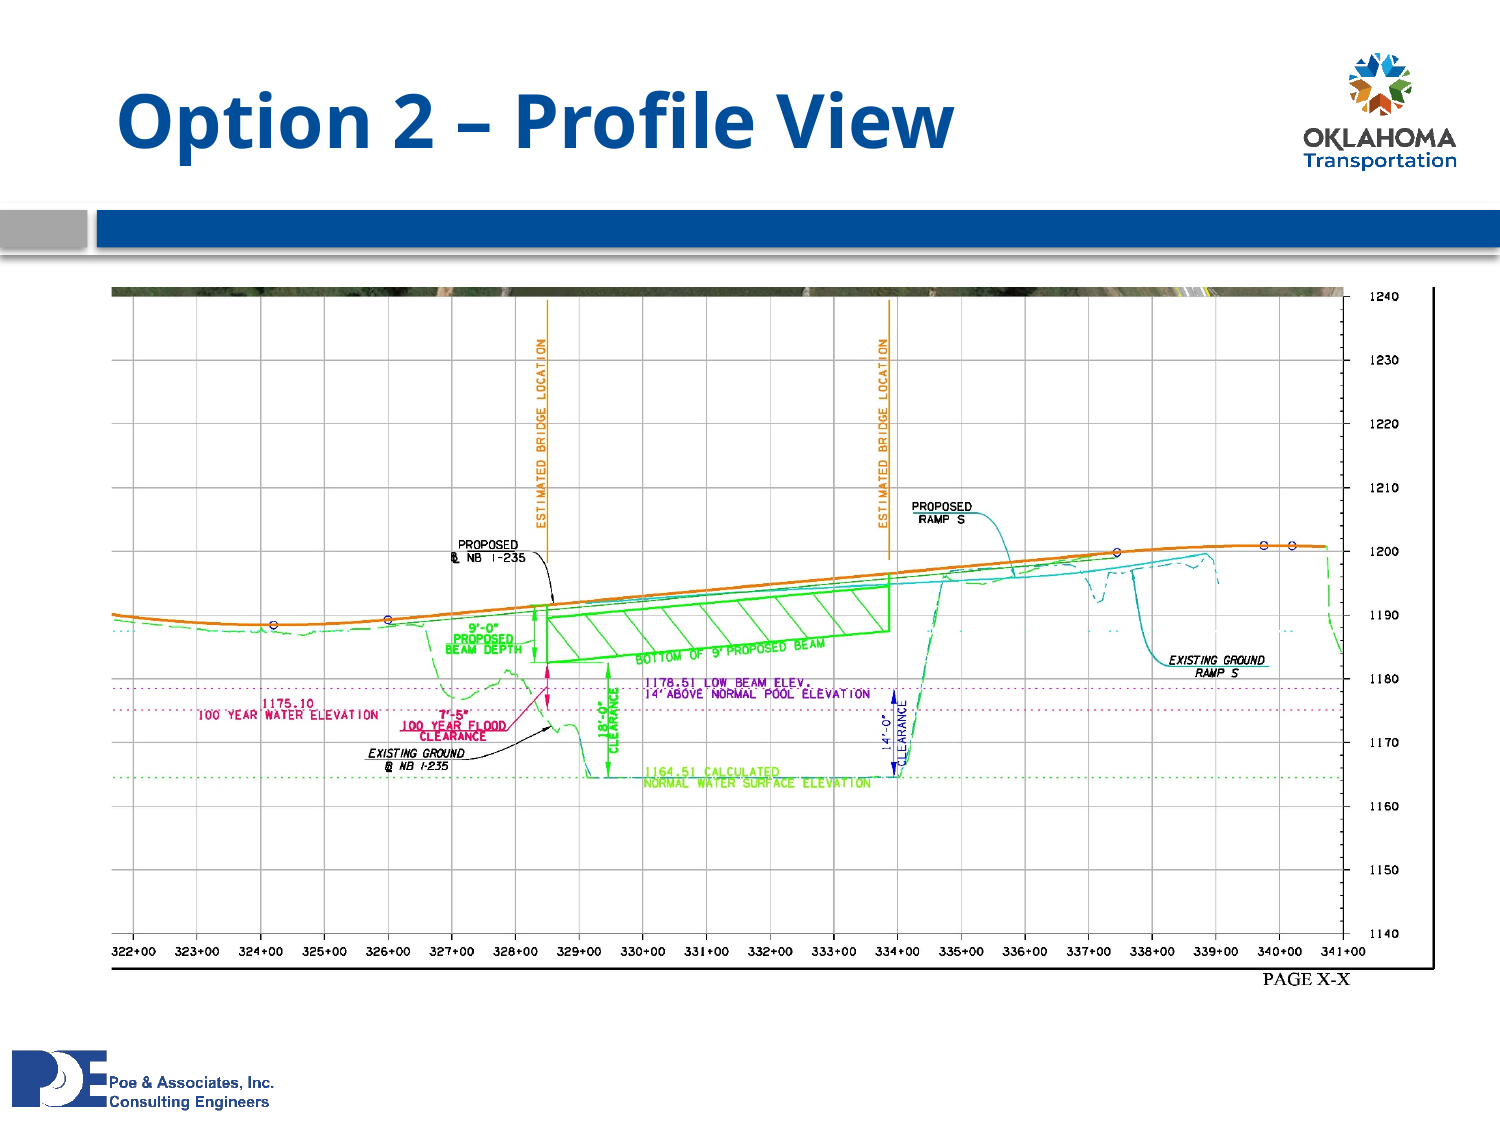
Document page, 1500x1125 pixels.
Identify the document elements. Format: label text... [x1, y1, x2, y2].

picture [11, 1048, 274, 1111]
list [111, 287, 1469, 1001]
title Option 2 – Profile View [100, 37, 1438, 200]
picture [1438, 47, 1460, 173]
